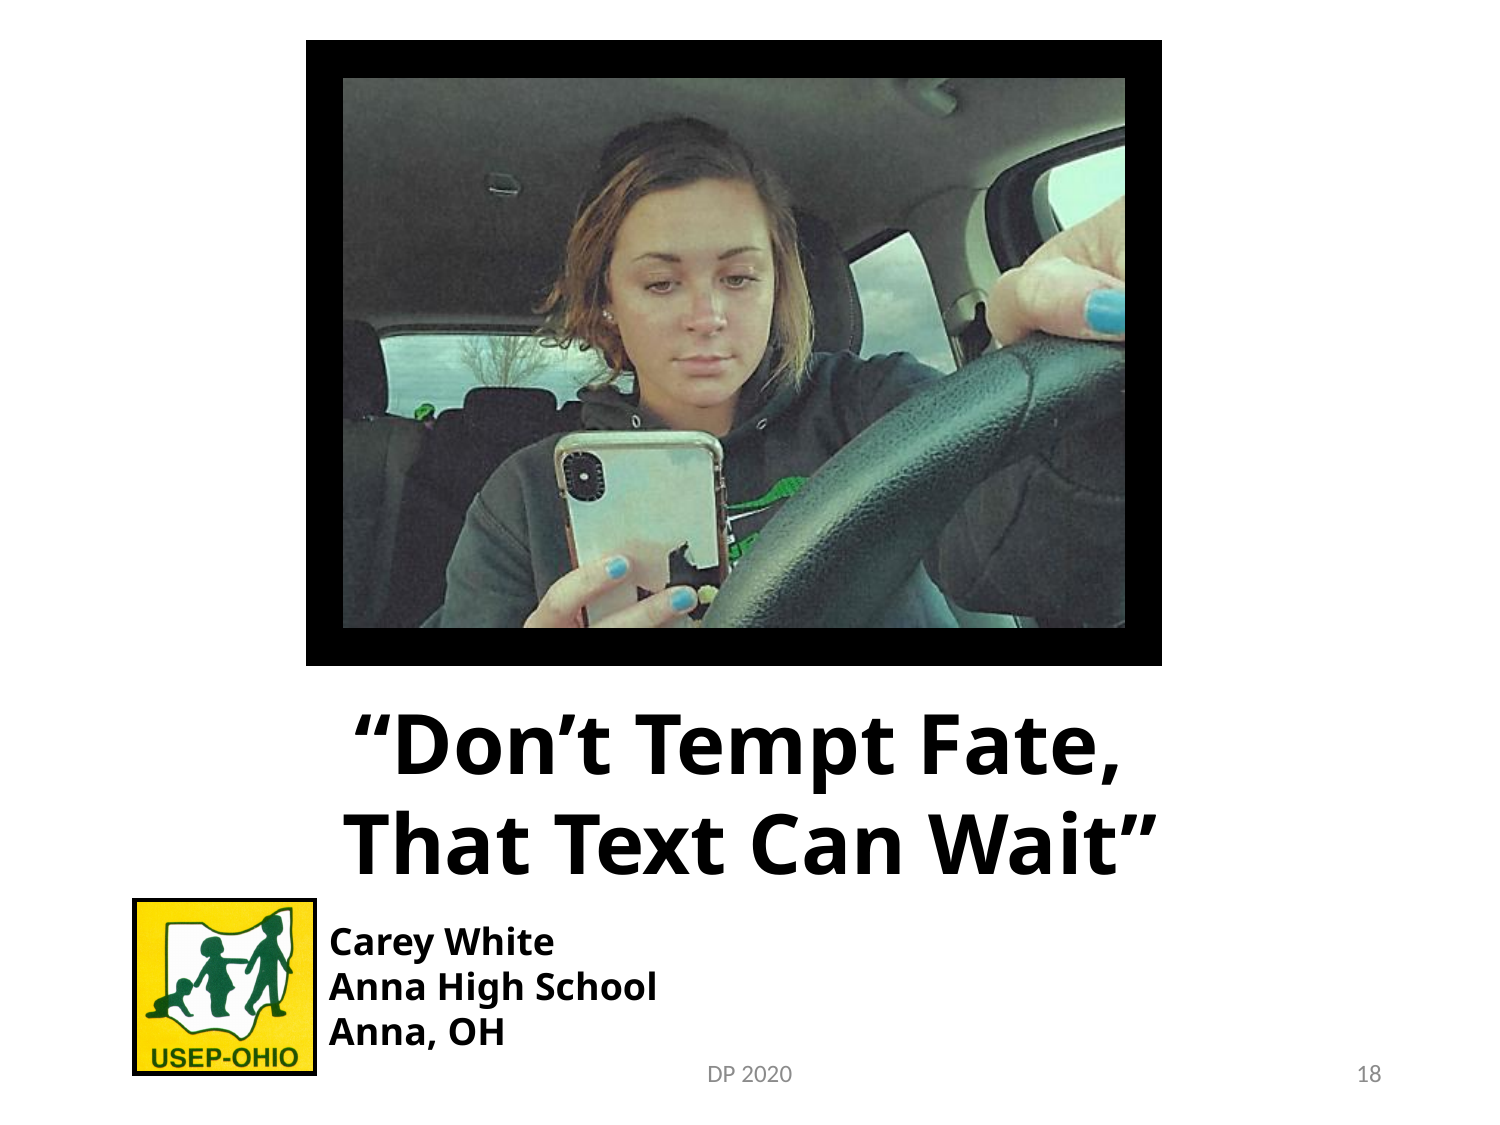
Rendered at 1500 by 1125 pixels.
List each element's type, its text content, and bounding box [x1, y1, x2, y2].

footer DP 2020 [496, 1042, 1004, 1103]
picture [343, 77, 1125, 629]
slide_number 18 [1059, 1042, 1397, 1103]
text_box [135, 900, 917, 1073]
text_box “Don’t Tempt Fate, That Text Can Wait” [165, 683, 1335, 899]
